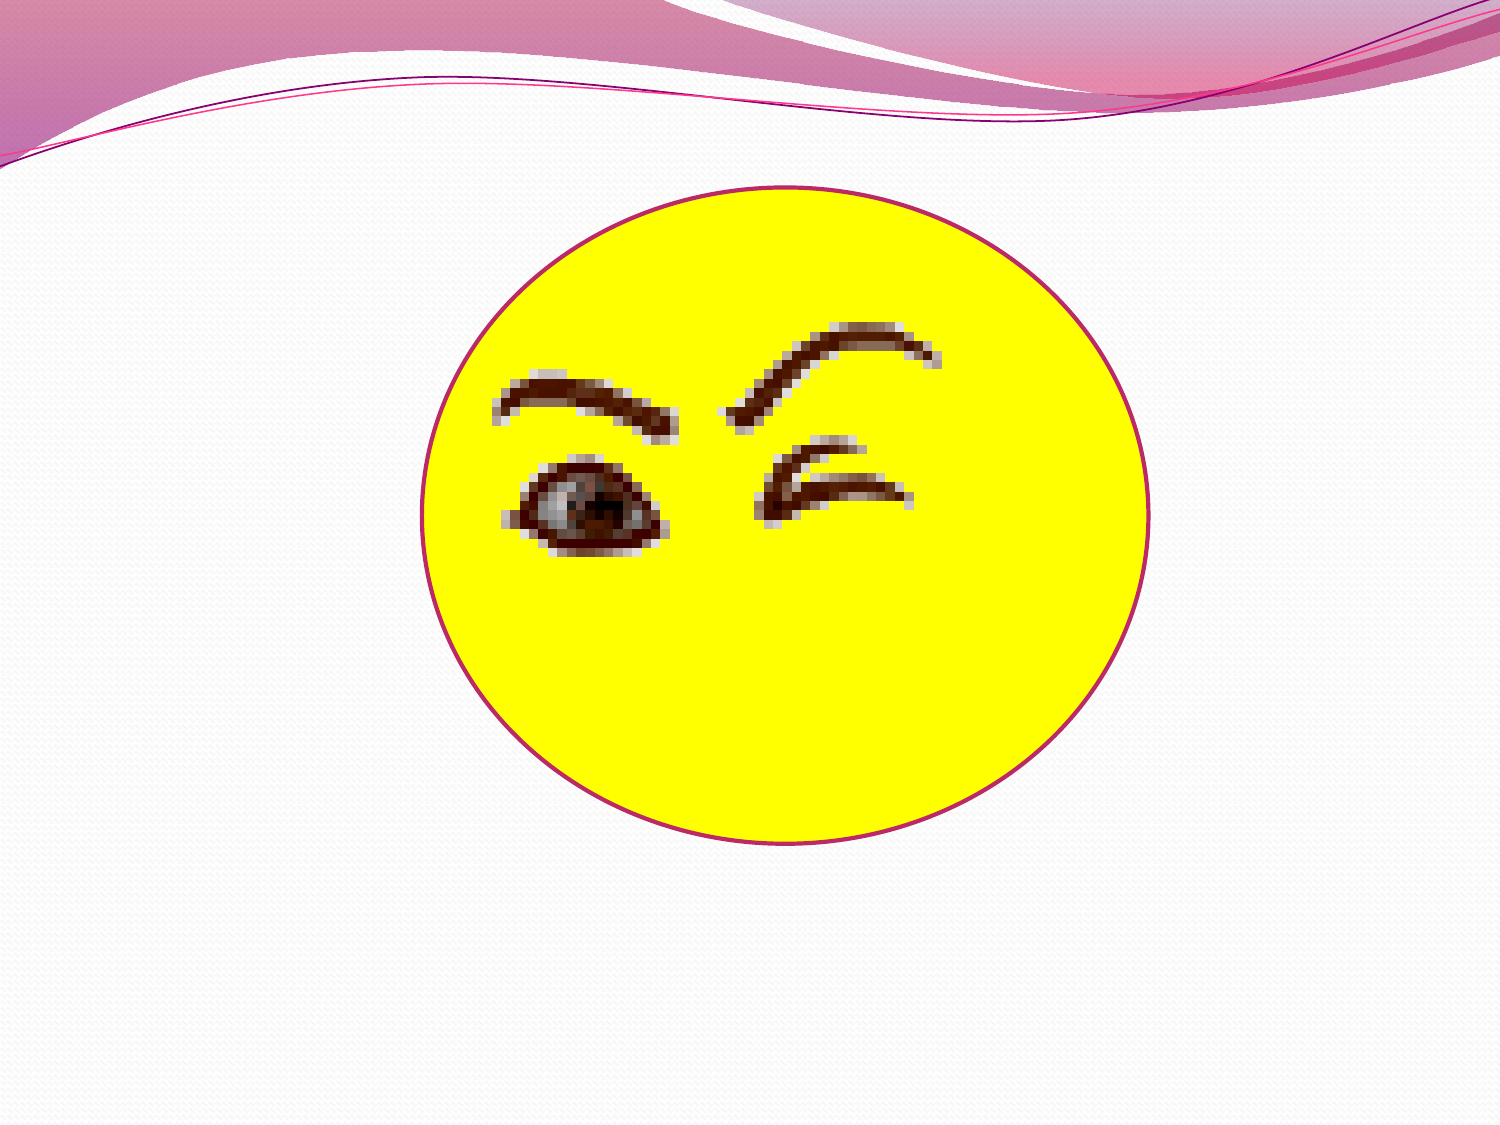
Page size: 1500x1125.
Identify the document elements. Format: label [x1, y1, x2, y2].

text_box [419, 185, 1151, 846]
picture [491, 257, 962, 633]
